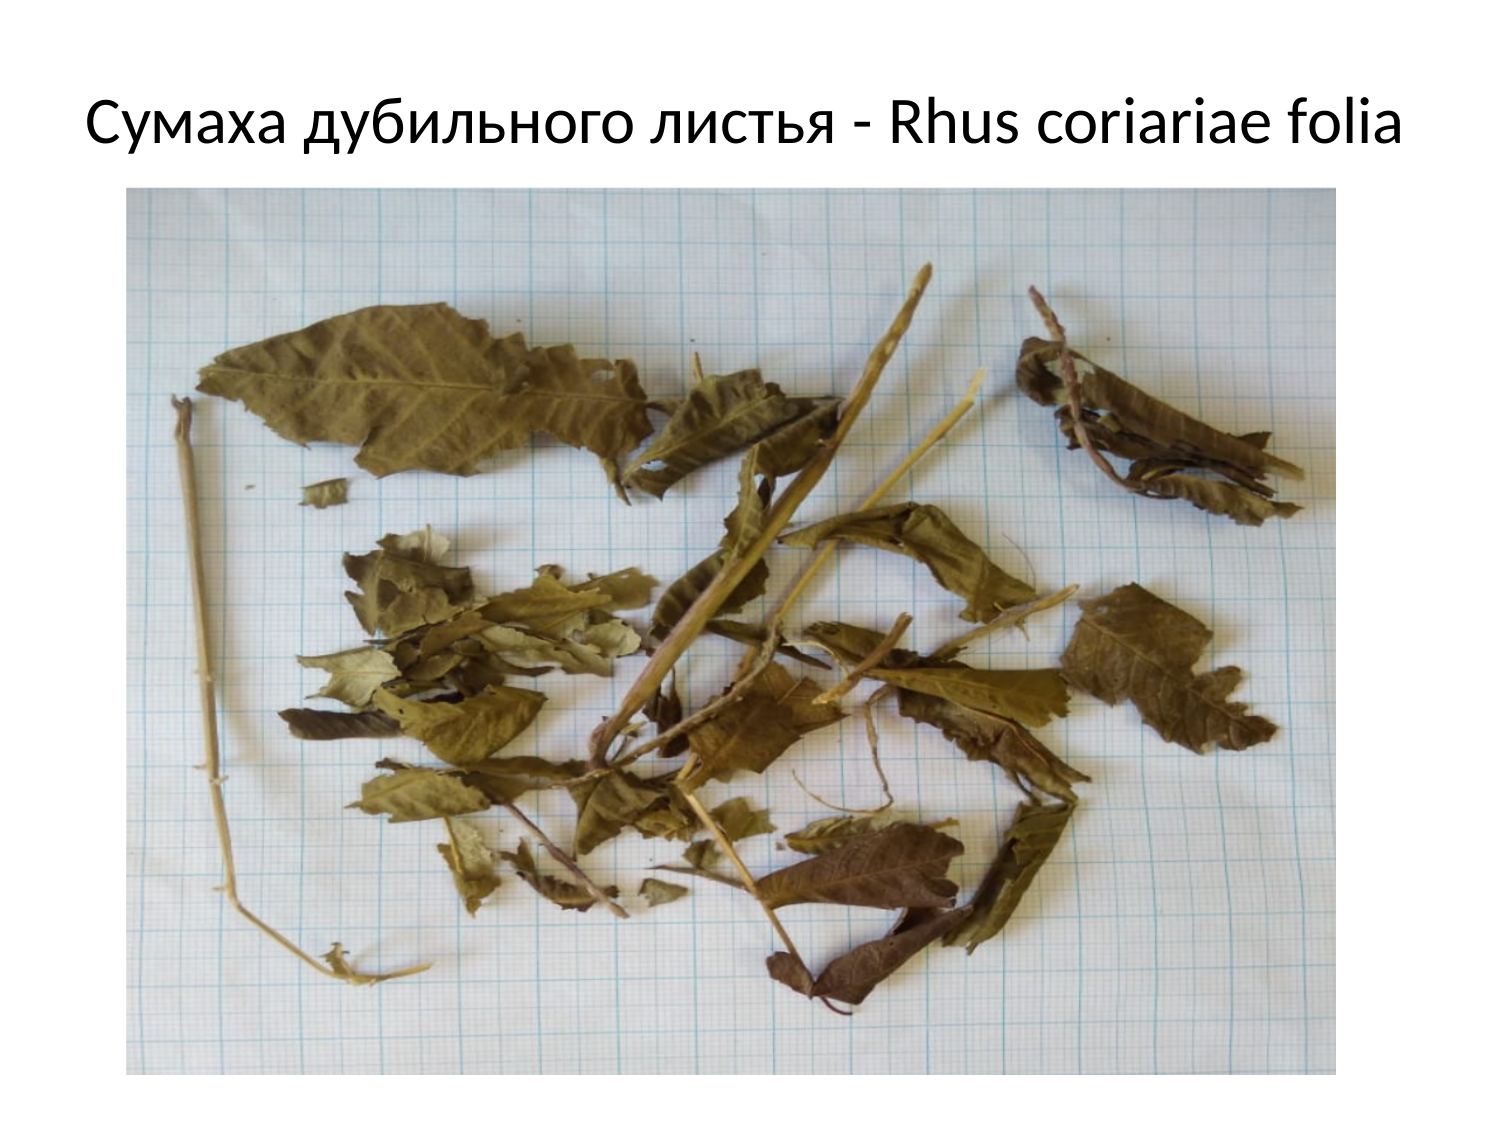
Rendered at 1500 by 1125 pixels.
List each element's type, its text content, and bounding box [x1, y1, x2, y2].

picture [127, 25, 1336, 1125]
title Сумаха дубильного листья - Rhus coriariae folia [70, 23, 1421, 211]
